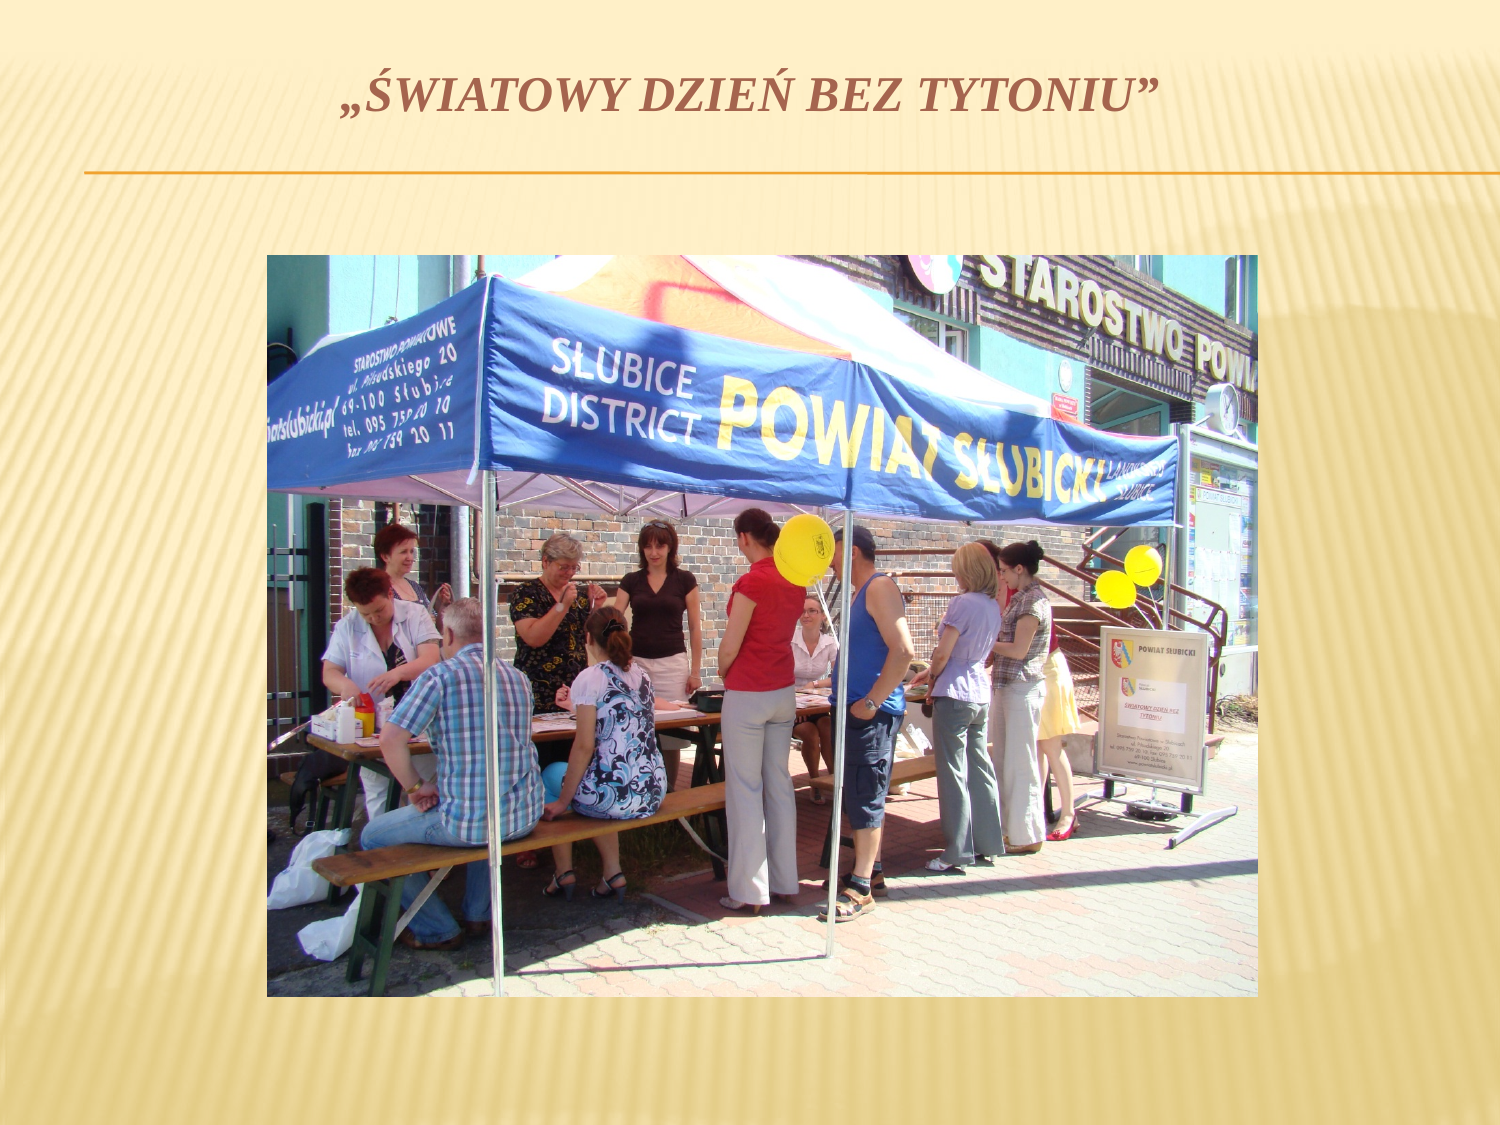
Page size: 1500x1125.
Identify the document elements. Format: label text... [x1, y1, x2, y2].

title „Światowy Dzień bez Tytoniu” [75, 45, 1425, 138]
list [267, 254, 1258, 998]
